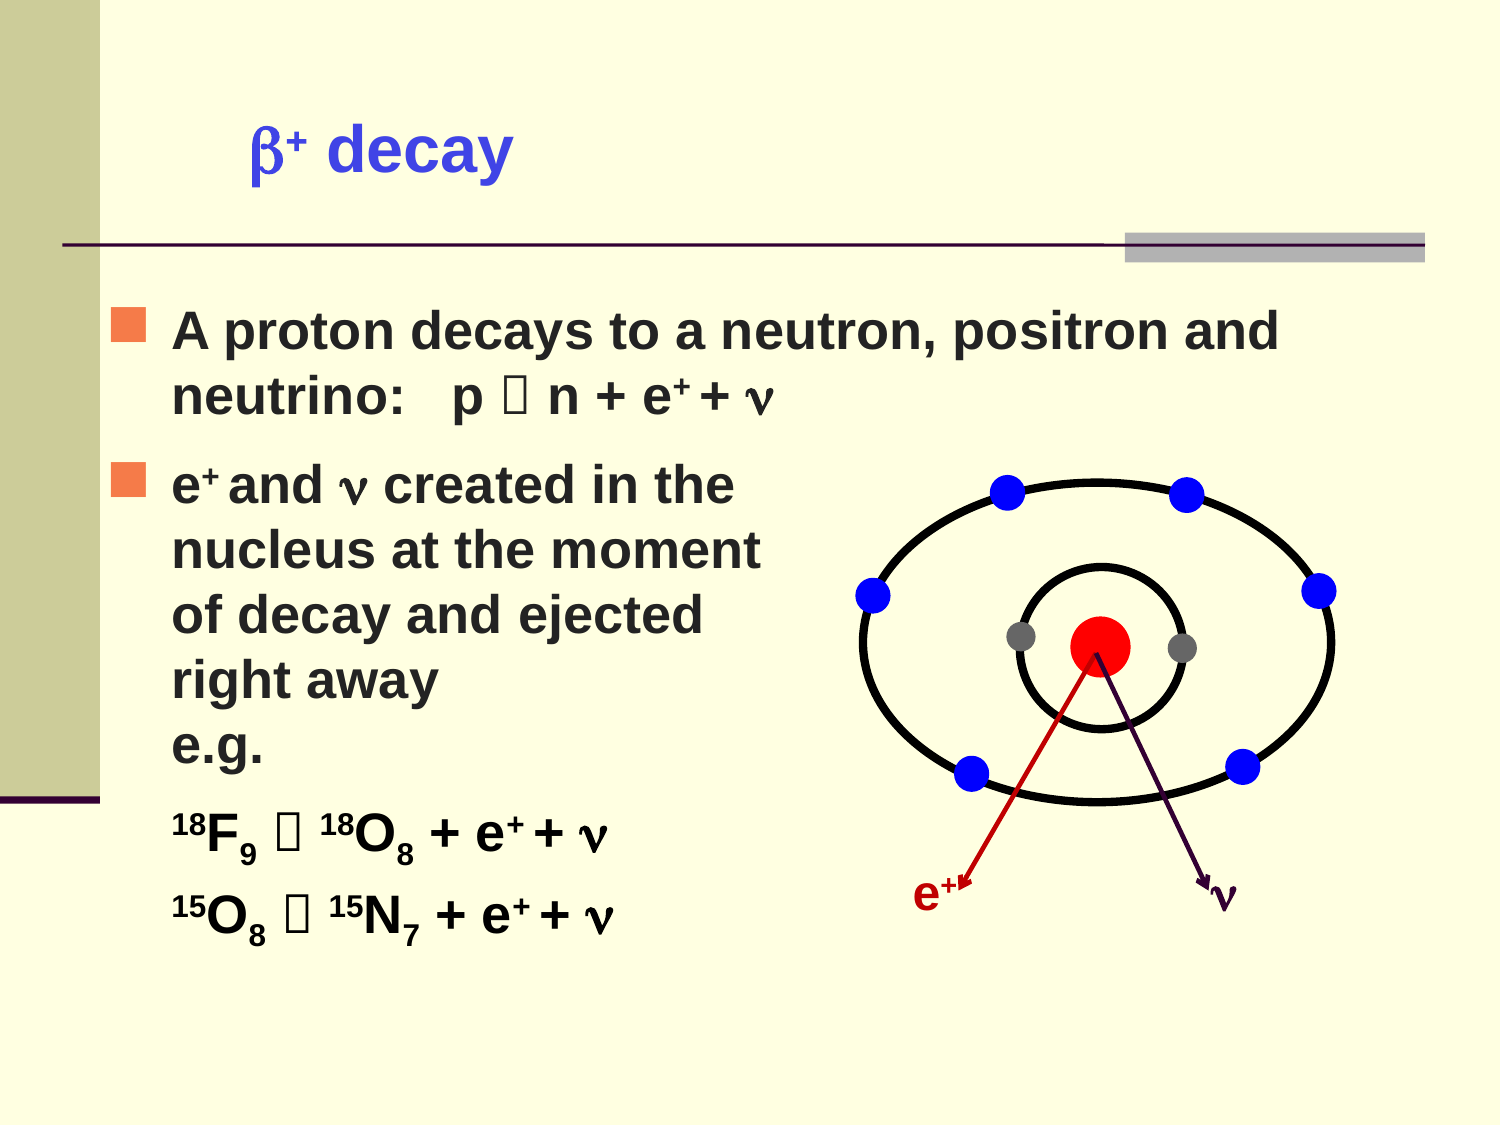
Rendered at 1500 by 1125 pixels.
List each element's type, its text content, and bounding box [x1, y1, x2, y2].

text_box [858, 477, 1334, 862]
list A proton decays to a neutron, positron and neutrino: p  n + e+ +  e+ and  created in the nucleus at the moment of decay and ejected right away e.g. 18F9  18O8 + e+ +  15O8  15N7 + e+ +  [99, 287, 1500, 1063]
text_box e+ [897, 870, 973, 928]
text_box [908, 702, 1147, 841]
text_box  [1196, 870, 1253, 928]
title b+ decay [149, 45, 1426, 234]
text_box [1033, 715, 1272, 829]
